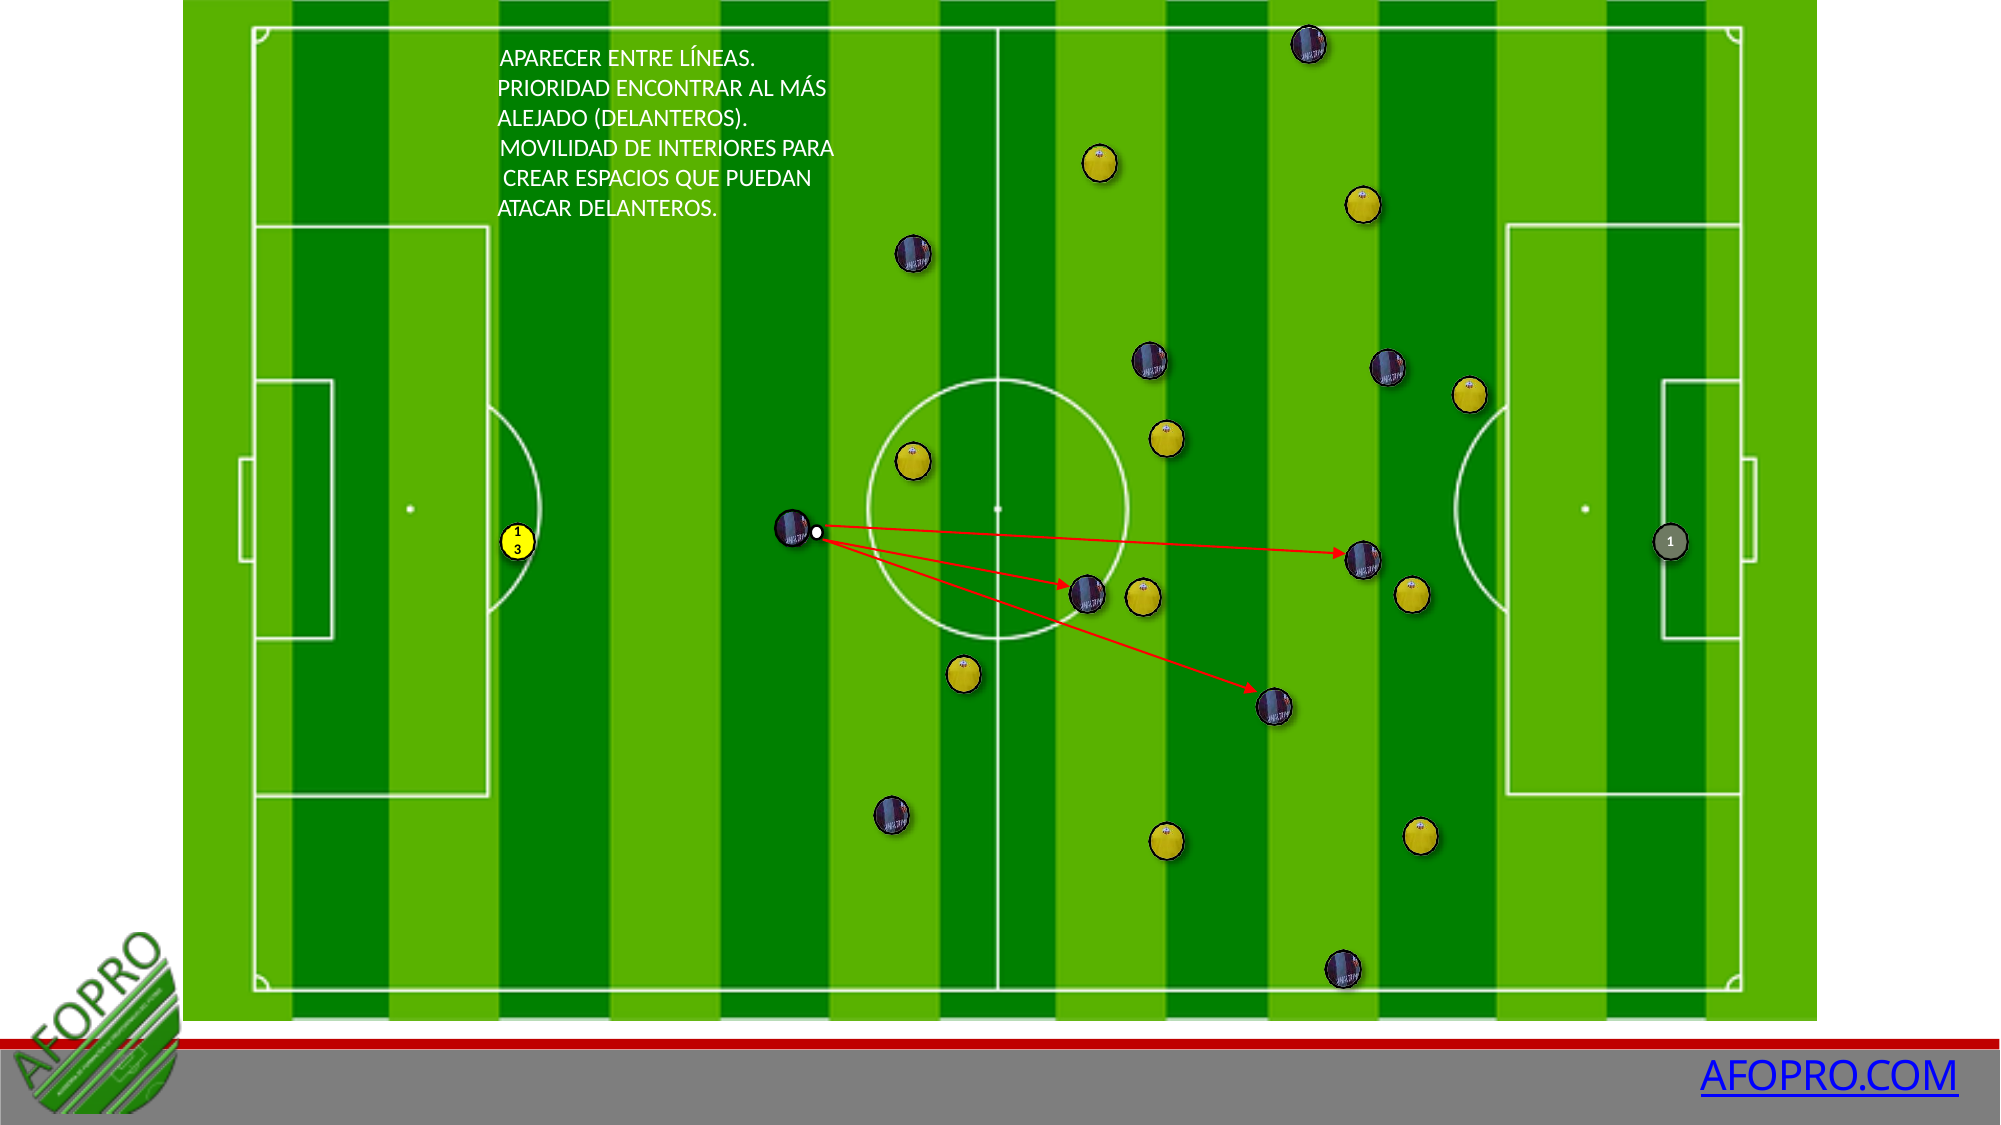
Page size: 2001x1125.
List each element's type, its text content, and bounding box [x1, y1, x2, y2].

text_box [489, 515, 545, 585]
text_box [769, 20, 1501, 1001]
picture [0, 0, 1817, 1114]
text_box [1642, 519, 1698, 576]
text_box APARECER ENTRE LÍNEAS. PRIORIDAD ENCONTRAR AL MÁS ALEJADO (DELANTEROS). MOVILIDAD DE INTERIORES PARA CREAR ESPACIOS QUE PUEDAN ATACAR DELANTEROS. [497, 41, 763, 222]
text_box AFOPRO.COM [1693, 1050, 1967, 1114]
